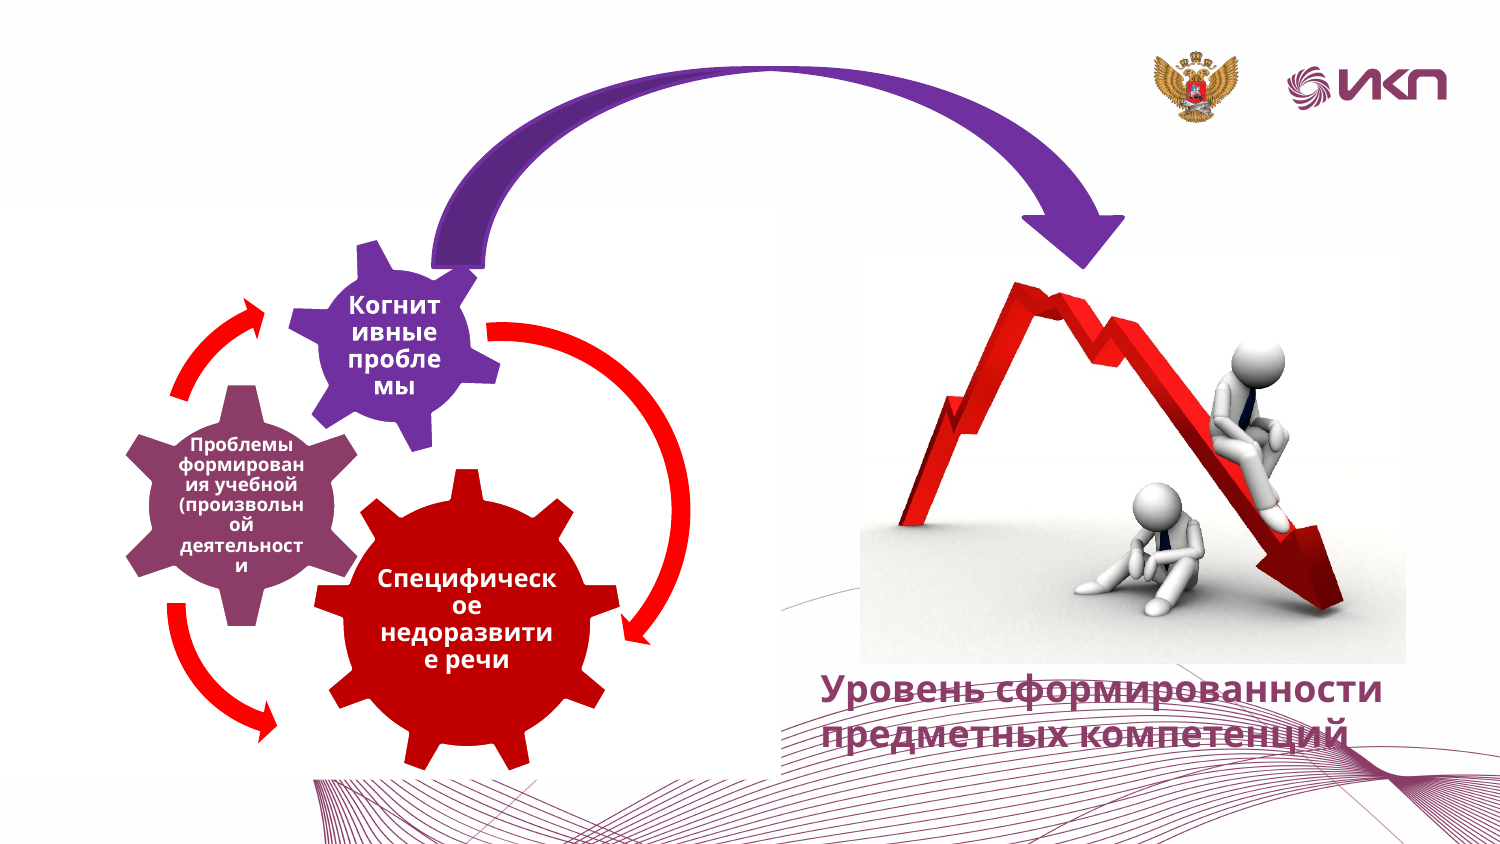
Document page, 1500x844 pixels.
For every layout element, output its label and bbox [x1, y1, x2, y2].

picture [0, 0, 1500, 844]
text_box [0, 208, 782, 780]
